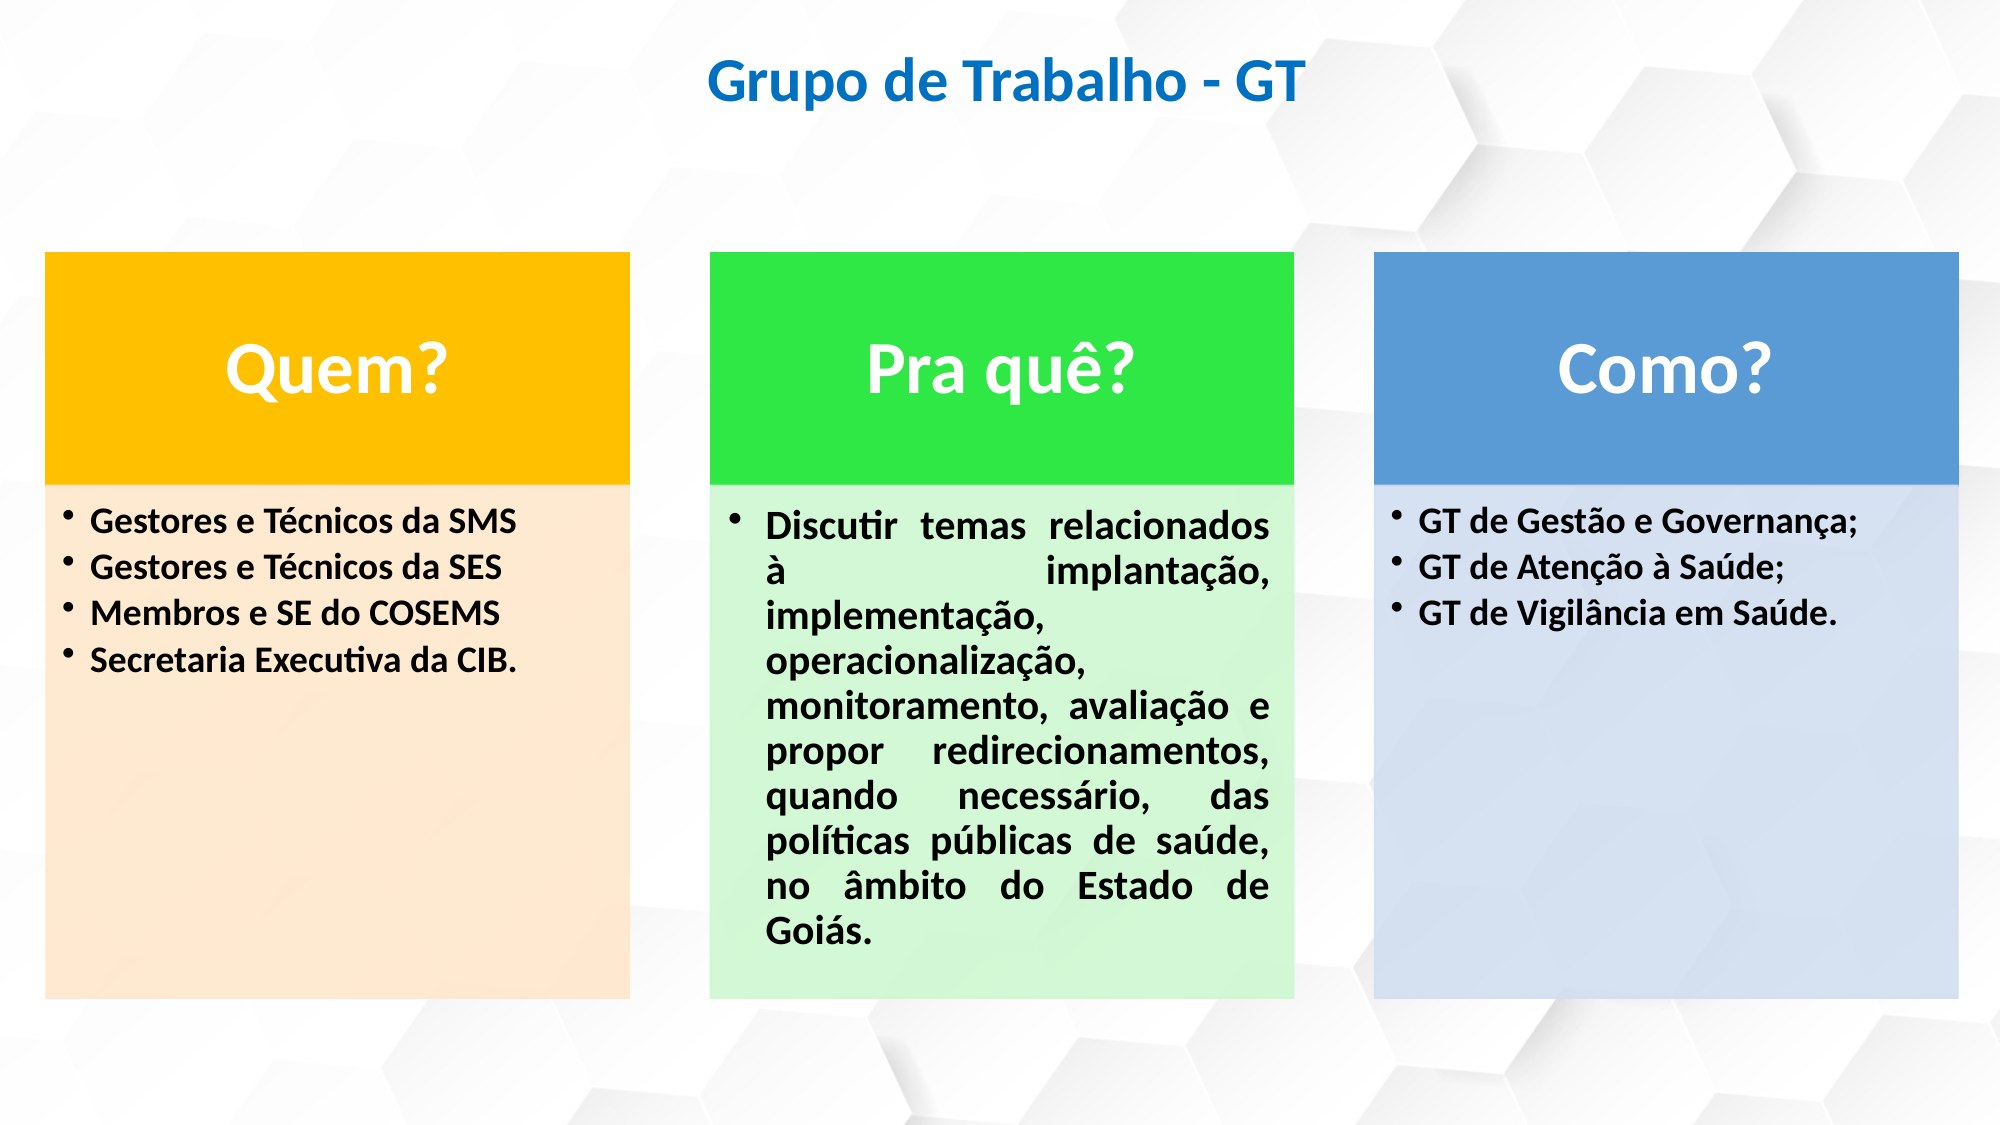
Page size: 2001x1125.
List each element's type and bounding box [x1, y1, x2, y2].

picture [0, 0, 2000, 1125]
text_box [45, 154, 1959, 1096]
